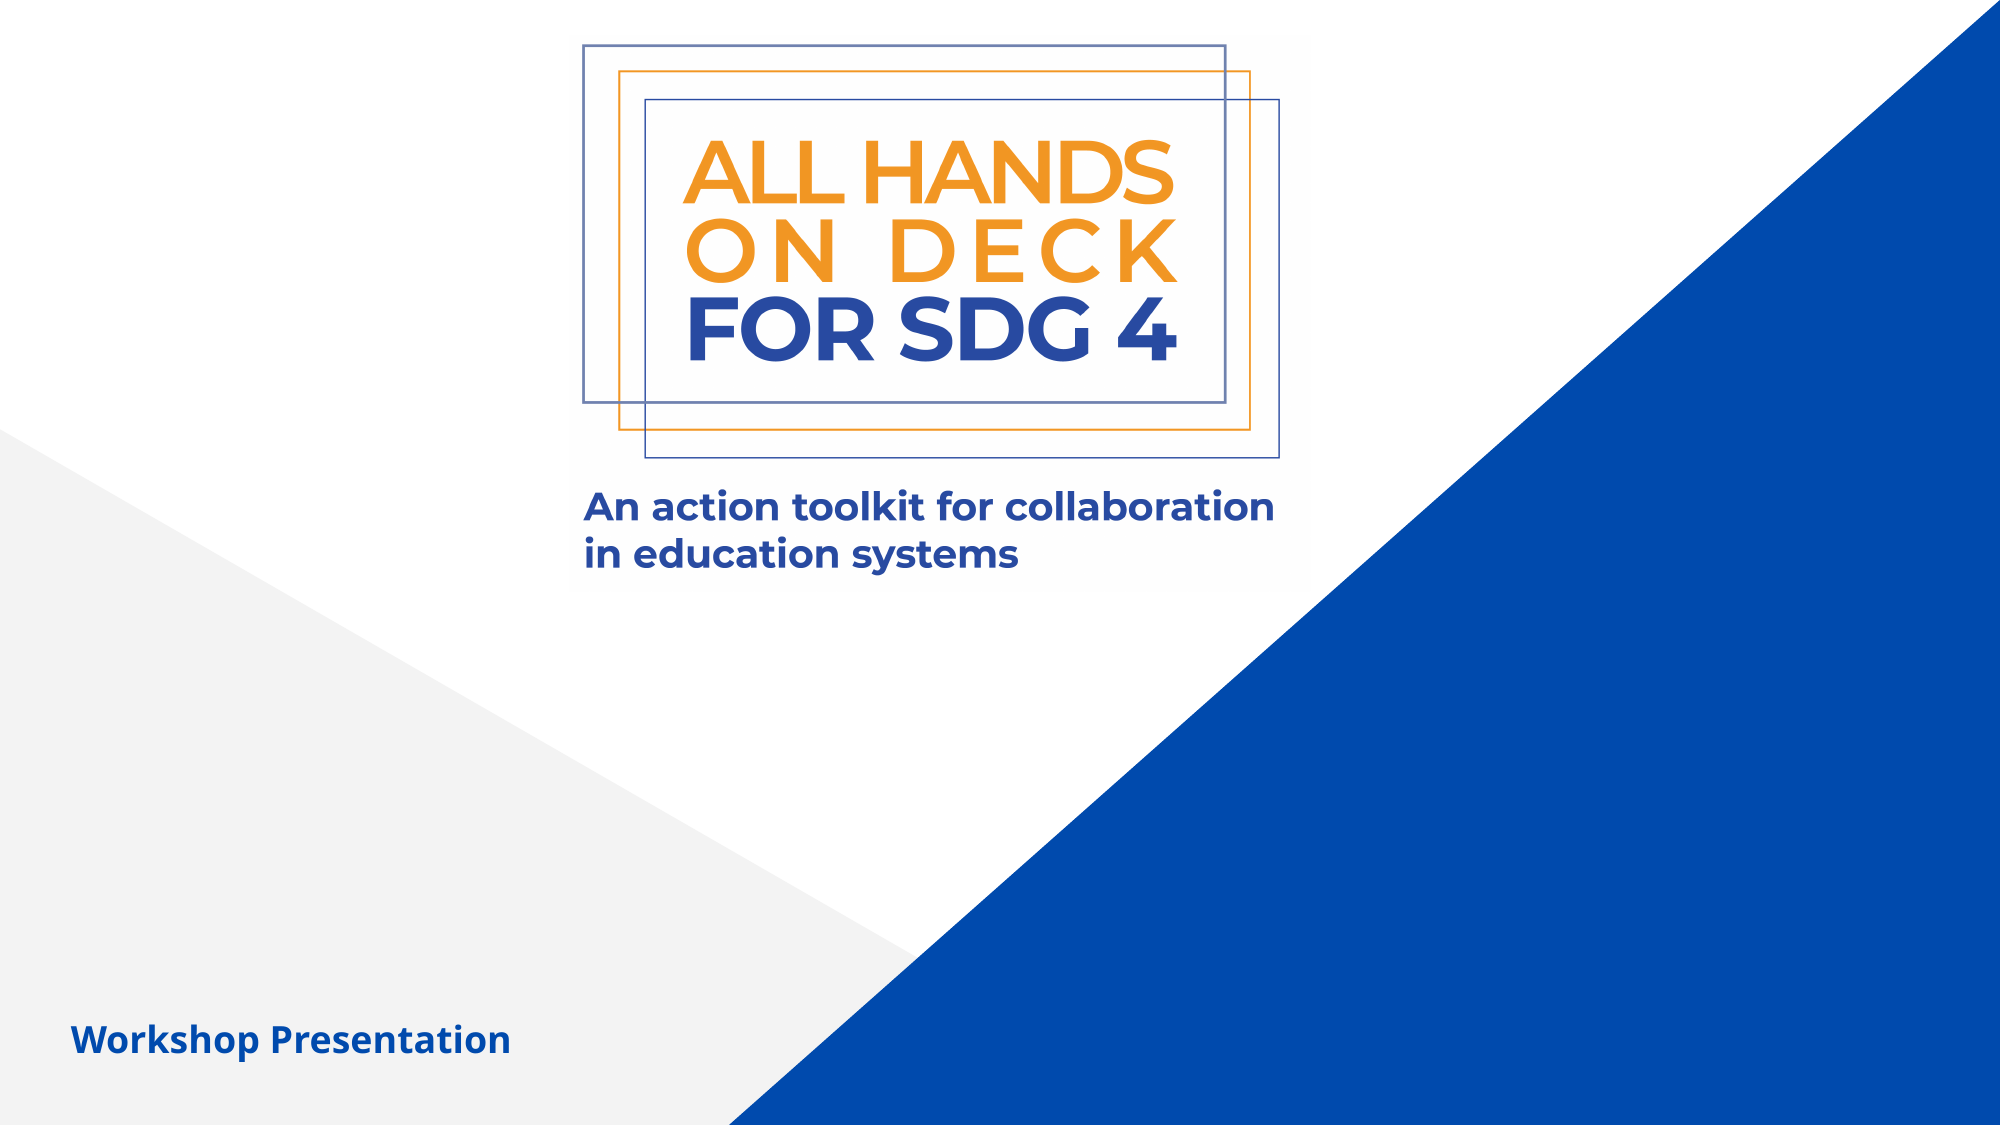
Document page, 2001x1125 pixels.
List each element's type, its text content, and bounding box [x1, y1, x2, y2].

text_box Workshop Presentation [55, 1013, 1248, 1125]
picture [569, 35, 1311, 592]
